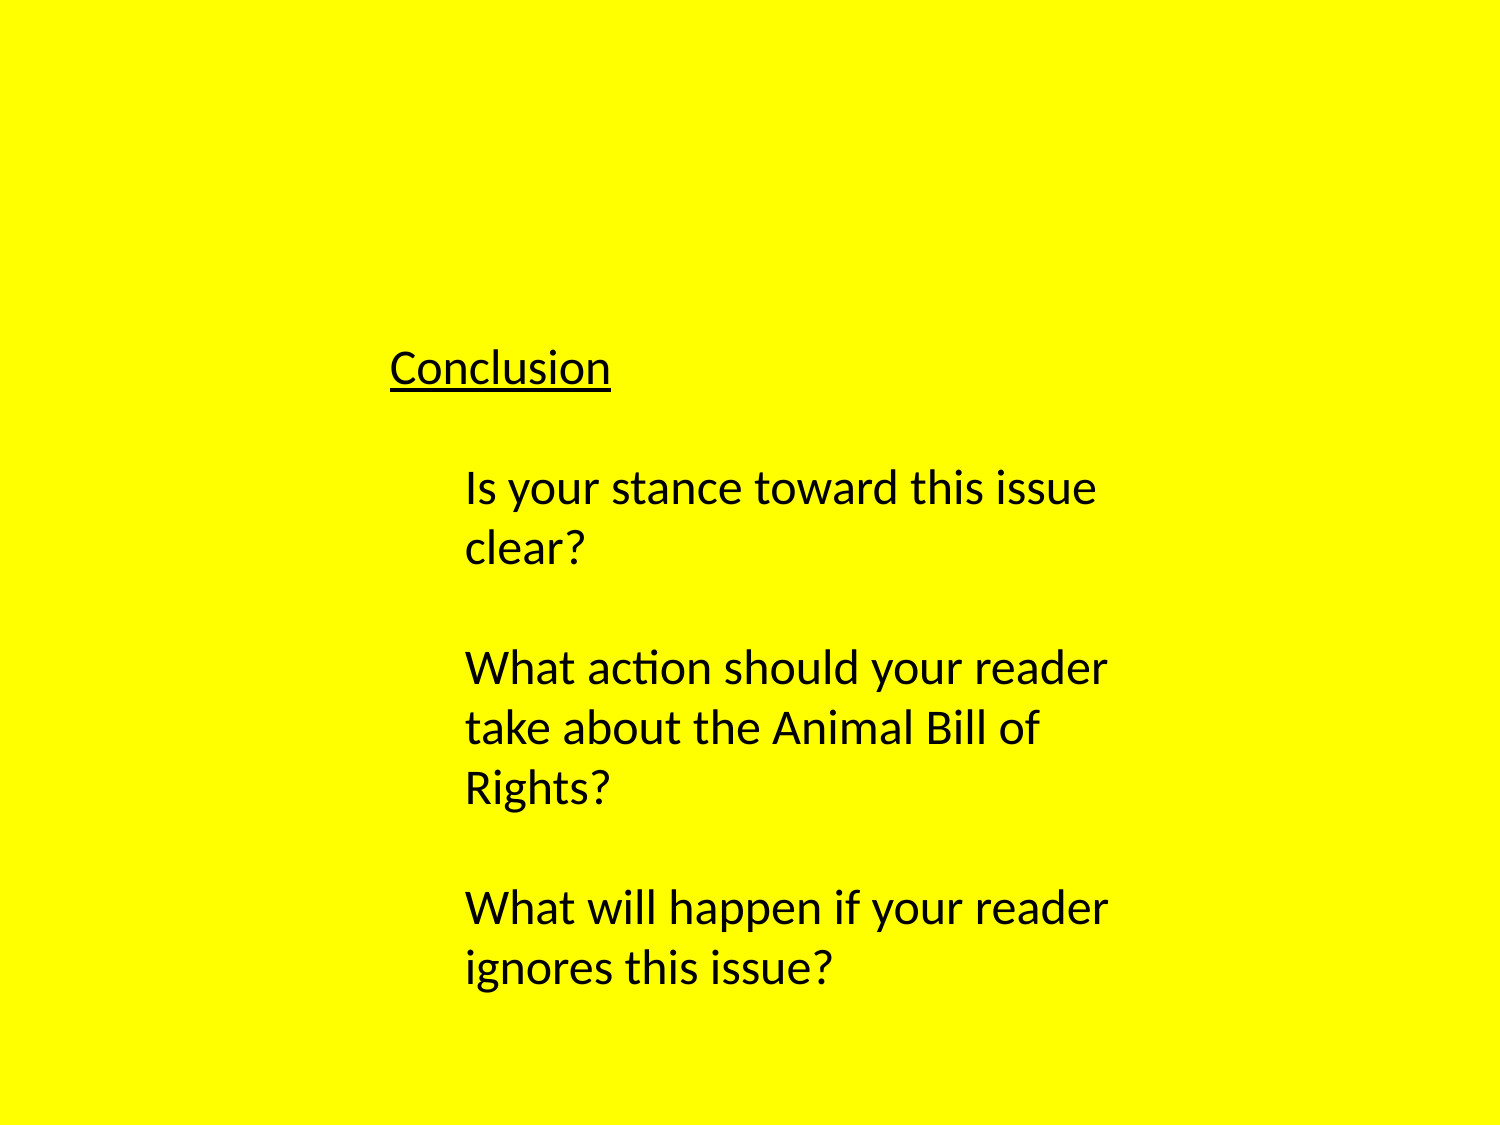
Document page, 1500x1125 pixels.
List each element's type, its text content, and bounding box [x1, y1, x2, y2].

text_box Conclusion Is your stance toward this issue clear? What action should your reader take about the Animal Bill of Rights? What will happen if your reader ignores this issue? [374, 327, 1125, 1048]
